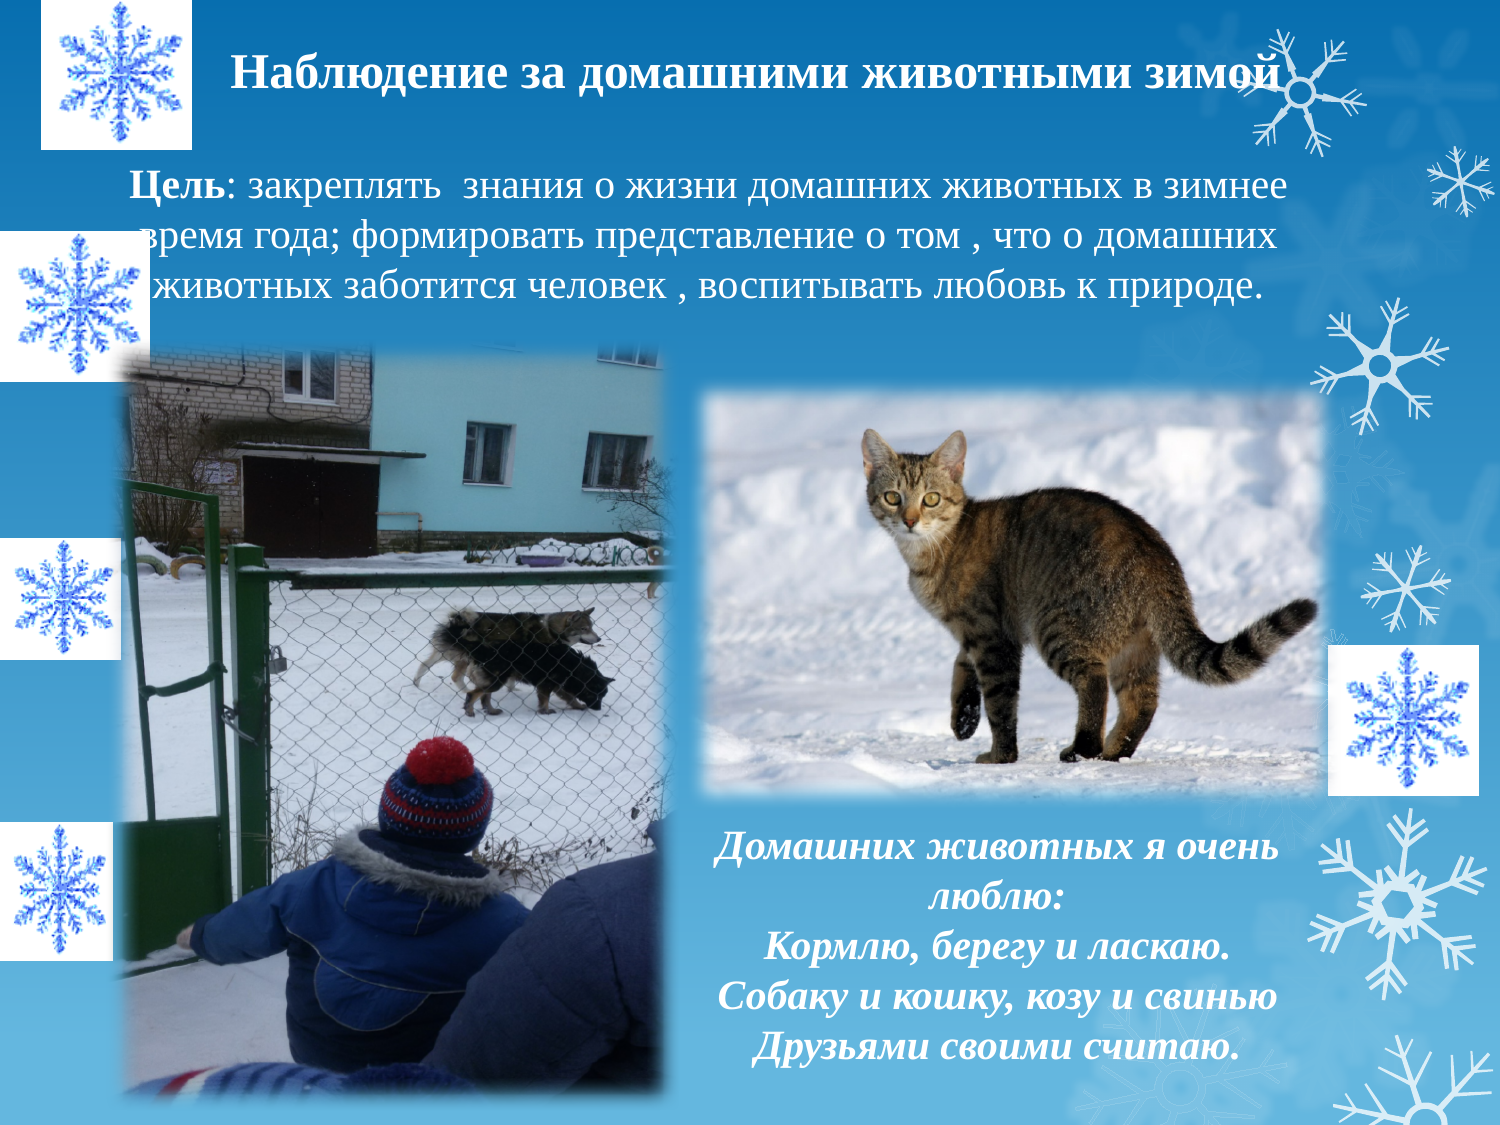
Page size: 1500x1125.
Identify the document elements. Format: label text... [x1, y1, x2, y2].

text_box Домашних животных я очень люблю: Кормлю, берегу и ласкаю. Собаку и кошку, козу и свинью Друзьями своими считаю. [673, 820, 1341, 1076]
picture [0, 231, 1480, 1087]
text_box Наблюдение за домашними животными зимой [197, 30, 1388, 106]
picture [40, 0, 192, 151]
text_box Цель: закреплять знания о жизни домашних животных в зимнее время года; формировать представление о том , что о домашних животных заботится человек , воспитывать любовь к природе. [112, 149, 1306, 314]
